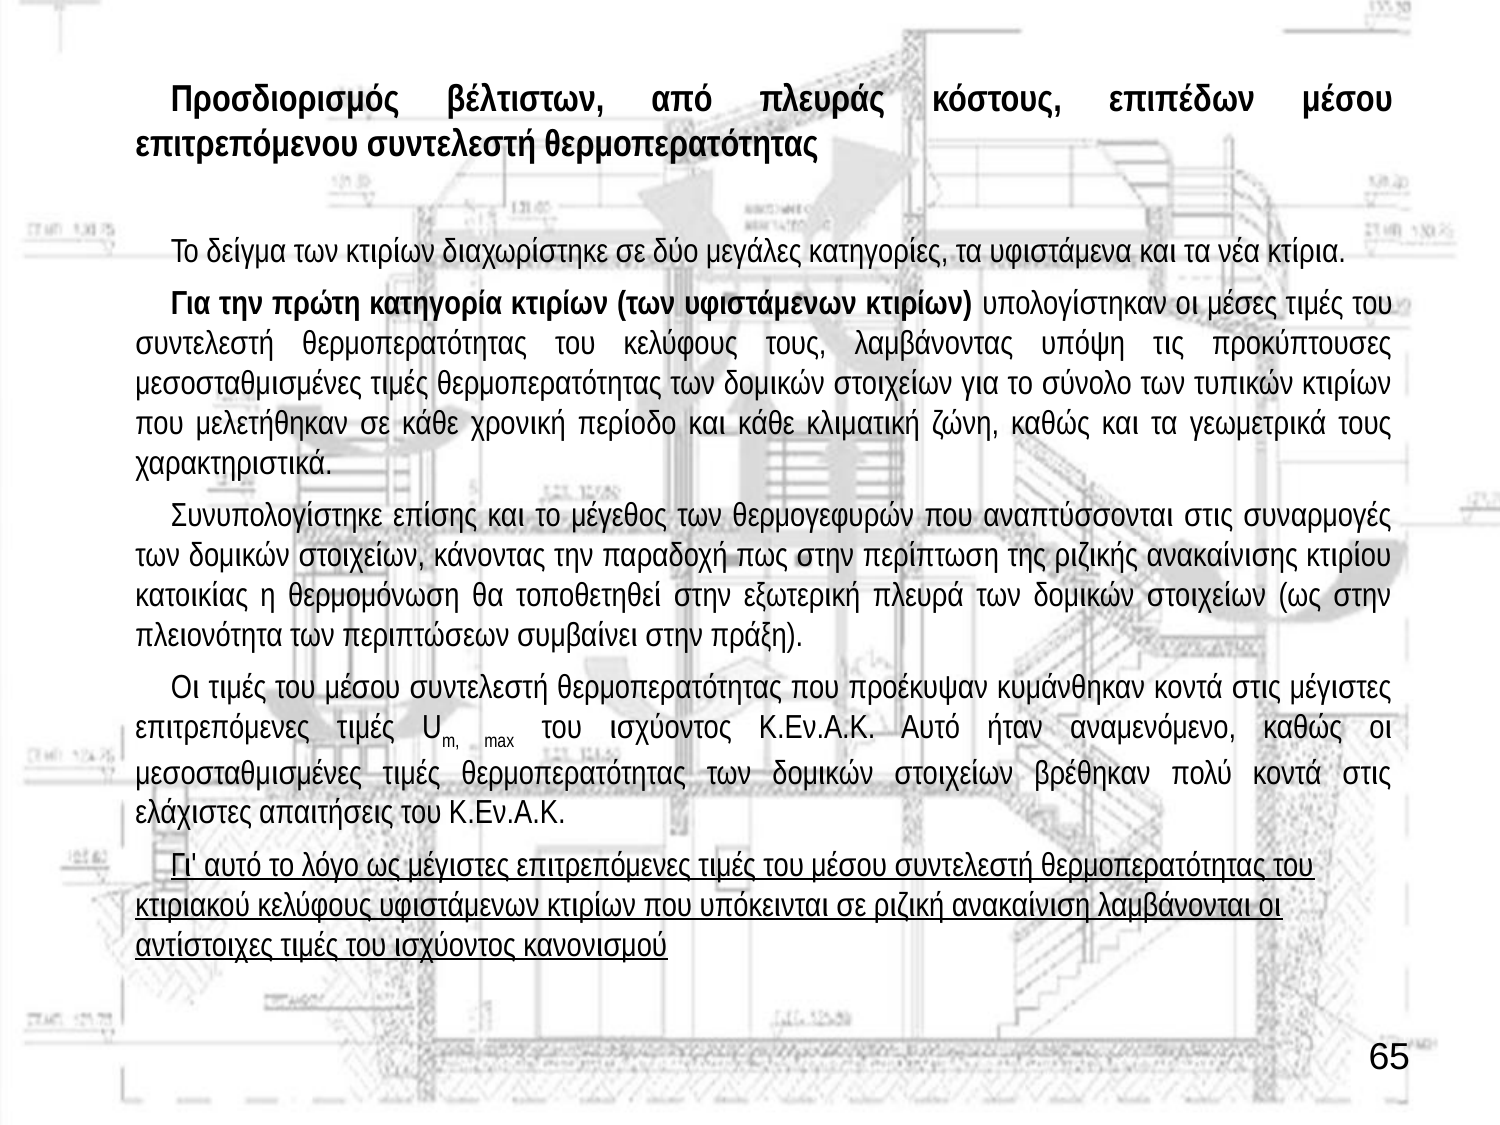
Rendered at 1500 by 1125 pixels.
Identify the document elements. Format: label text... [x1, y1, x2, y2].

text_box Προσδιορισμός βέλτιστων, από πλευράς κόστους, επιπέδων μέσου επιτρεπόμενου συντελεστή θερμοπερατότητας Το δείγμα των κτιρίων διαχωρίστηκε σε δύο μεγάλες κατηγορίες, τα υφιστάμενα και τα νέα κτίρια. Για την πρώτη κατηγορία κτιρίων (των υφιστάμενων κτιρίων) υπολογίστηκαν οι μέσες τιμές του συντελεστή θερμοπερατότητας του κελύφους τους, λαμβάνοντας υπόψη τις προκύπτουσες μεσοσταθμισμένες τιμές θερμοπερατότητας των δομικών στοιχείων για το σύνολο των τυπικών κτιρίων που μελετήθηκαν σε κάθε χρονική περίοδο και κάθε κλιματική ζώνη, καθώς και τα γεωμετρικά τους χαρακτηριστικά. Συνυπολογίστηκε επίσης και το μέγεθος των θερμογεφυρών που αναπτύσσονται στις συναρμογές των δομικών στοιχείων, κάνοντας την παραδοχή πως στην περίπτωση της ριζικής ανακαίνισης κτιρίου κατοικίας η θερμομόνωση θα τοποθετηθεί στην εξωτερική πλευρά των δομικών στοιχείων (ως στην πλειονότητα των περιπτώσεων συμβαίνει στην πράξη). Οι τιμές του μέσου συντελεστή θερμοπερατότητας που προέκυψαν κυμάνθηκαν κοντά στις μέγιστες επιτρεπόμενες τιμές Um, max του ισχύοντος Κ.Εν.Α.Κ. Αυτό ήταν αναμενόμενο, καθώς οι μεσοσταθμισμένες τιμές θερμοπερατότητας των δομικών στοιχείων βρέθηκαν πολύ κοντά στις ελάχιστες απαιτήσεις του Κ.Εν.Α.Κ. Γι' αυτό το λόγο ως μέγιστες επιτρεπόμενες τιμές του μέσου συντελεστή θερμοπερατότητας του κτιριακού κελύφους υφιστάμενων κτιρίων που υπόκεινται σε ριζική ανακαίνιση λαμβάνονται οι αντίστοιχες τιμές του ισχύοντος κανονισμού [120, 66, 1409, 971]
picture [0, 0, 1500, 1125]
slide_number 65 [1074, 1024, 1426, 1103]
